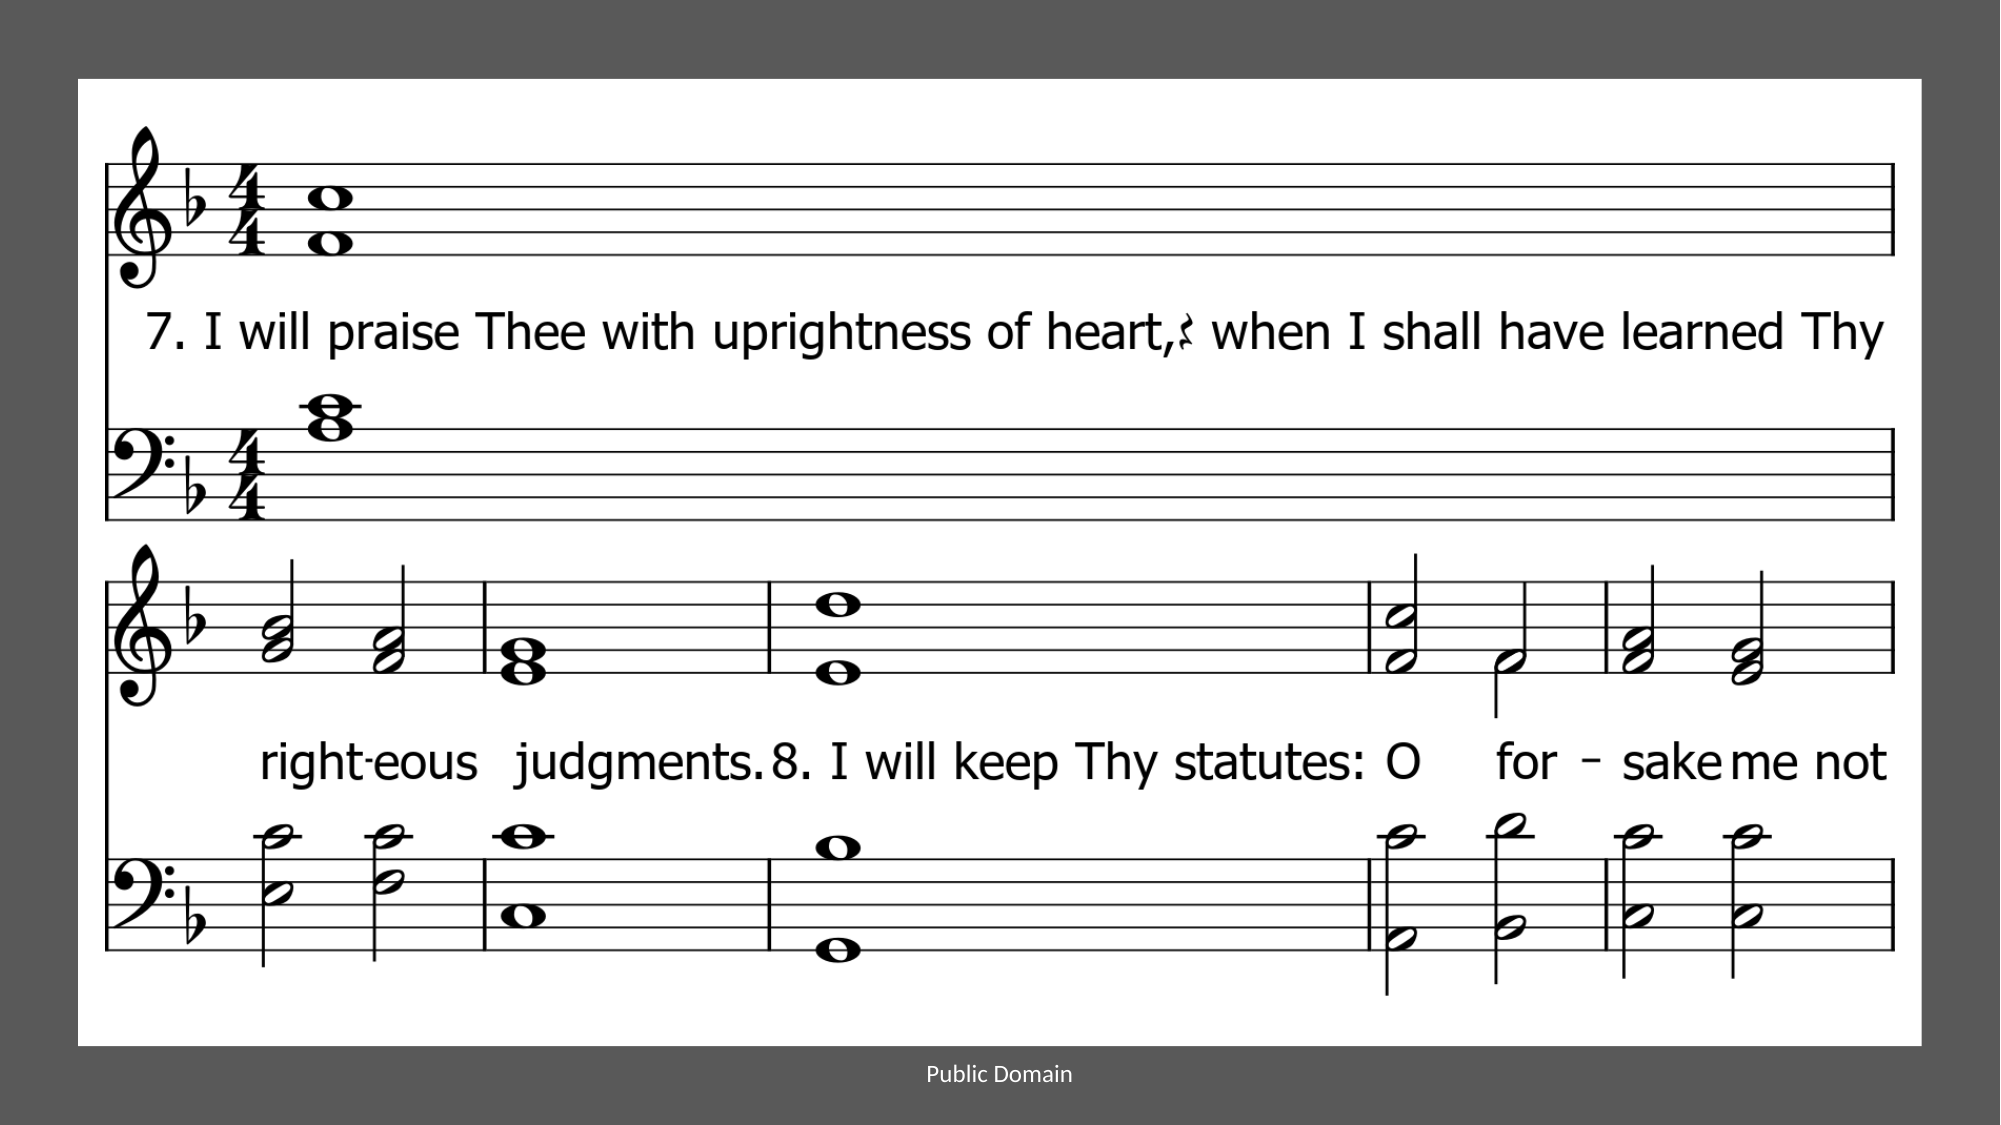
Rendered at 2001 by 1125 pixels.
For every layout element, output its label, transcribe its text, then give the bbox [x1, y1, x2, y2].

text_box [77, 78, 1923, 1047]
footer Public Domain [662, 1042, 1338, 1103]
text_box [0, 0, 2000, 1125]
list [105, 124, 1895, 1001]
